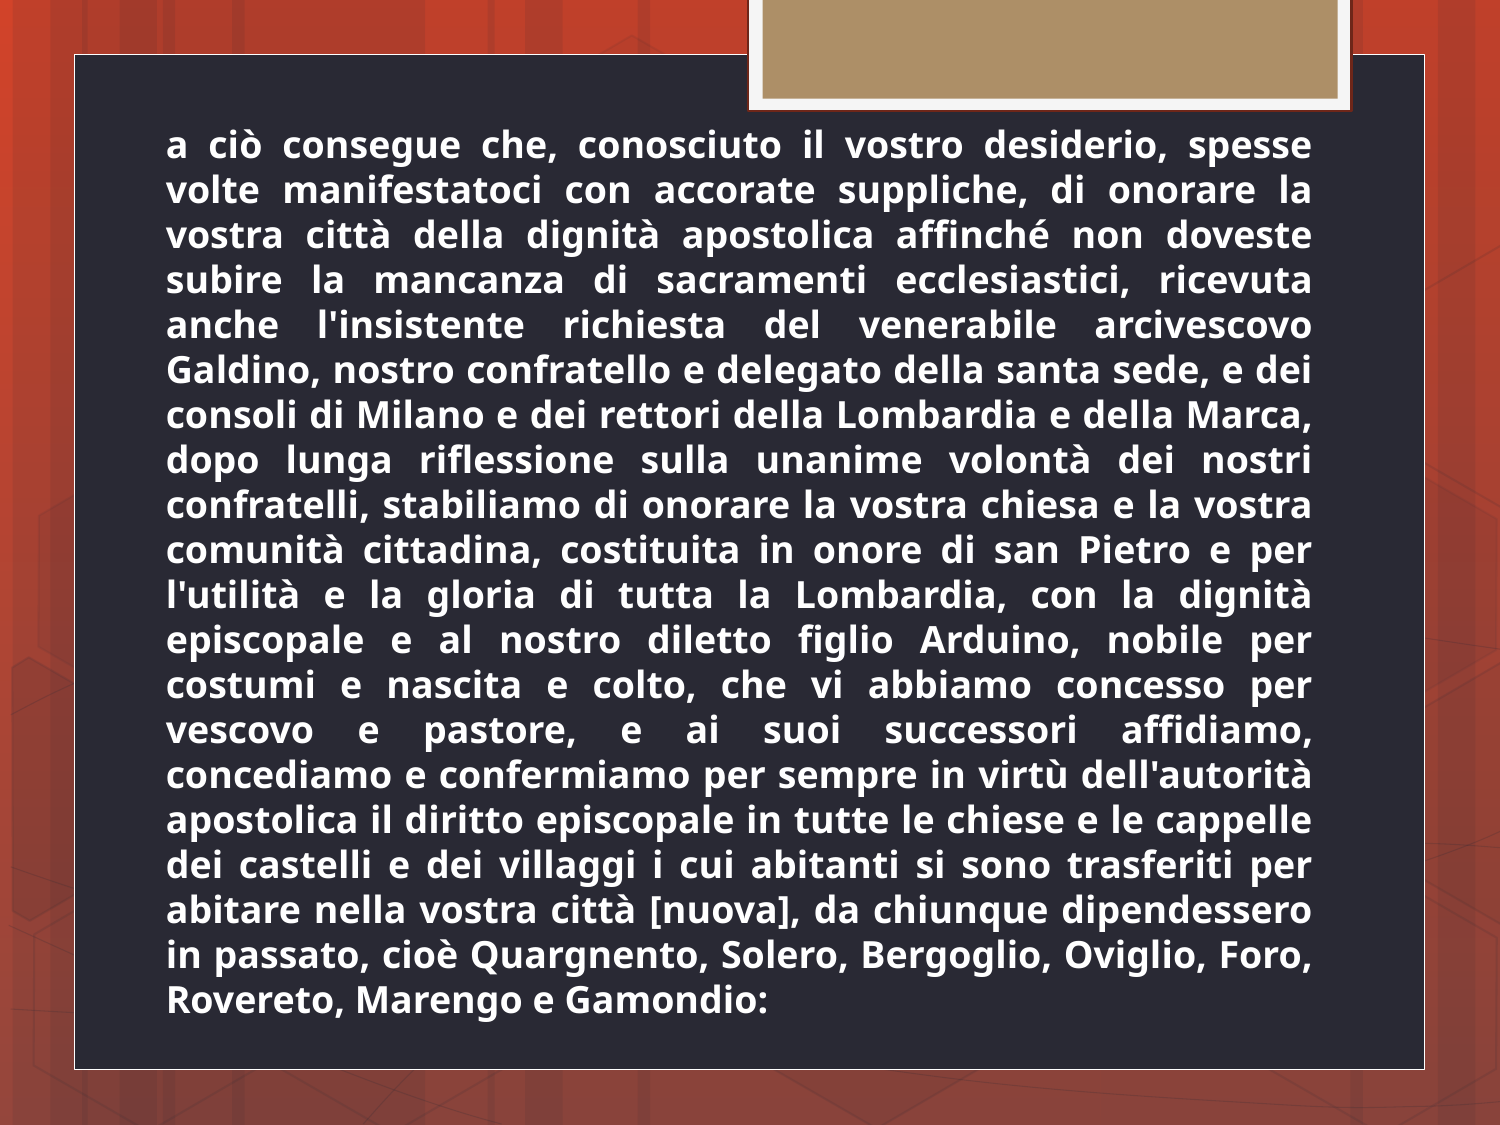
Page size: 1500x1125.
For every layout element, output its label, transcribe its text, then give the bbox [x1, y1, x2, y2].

text_box a ciò consegue che, conosciuto il vostro desiderio, spesse volte manifestatoci con accorate suppliche, di onorare la vostra città della dignità apostolica affinché non doveste subire la mancanza di sacramenti ecclesiastici, ricevuta anche l'insistente richiesta del venerabile arcivescovo Galdino, nostro confratello e delegato della santa sede, e dei consoli di Milano e dei rettori della Lombardia e della Marca, dopo lunga riflessione sulla unanime volontà dei nostri confratelli, stabiliamo di onorare la vostra chiesa e la vostra comunità cittadina, costituita in onore di san Pietro e per l'utilità e la gloria di tutta la Lombardia, con la dignità episcopale e al nostro diletto figlio Arduino, nobile per costumi e nascita e colto, che vi abbiamo concesso per vescovo e pastore, e ai suoi successori affidiamo, concediamo e confermiamo per sempre in virtù dell'autorità apostolica il diritto episcopale in tutte le chiese e le cappelle dei castelli e dei villaggi i cui abitanti si sono trasferiti per abitare nella vostra città [nuova], da chiunque dipendessero in passato, cioè Quargnento, Solero, Bergoglio, Oviglio, Foro, Rovereto, Marengo e Gamondio: [151, 113, 1329, 1029]
